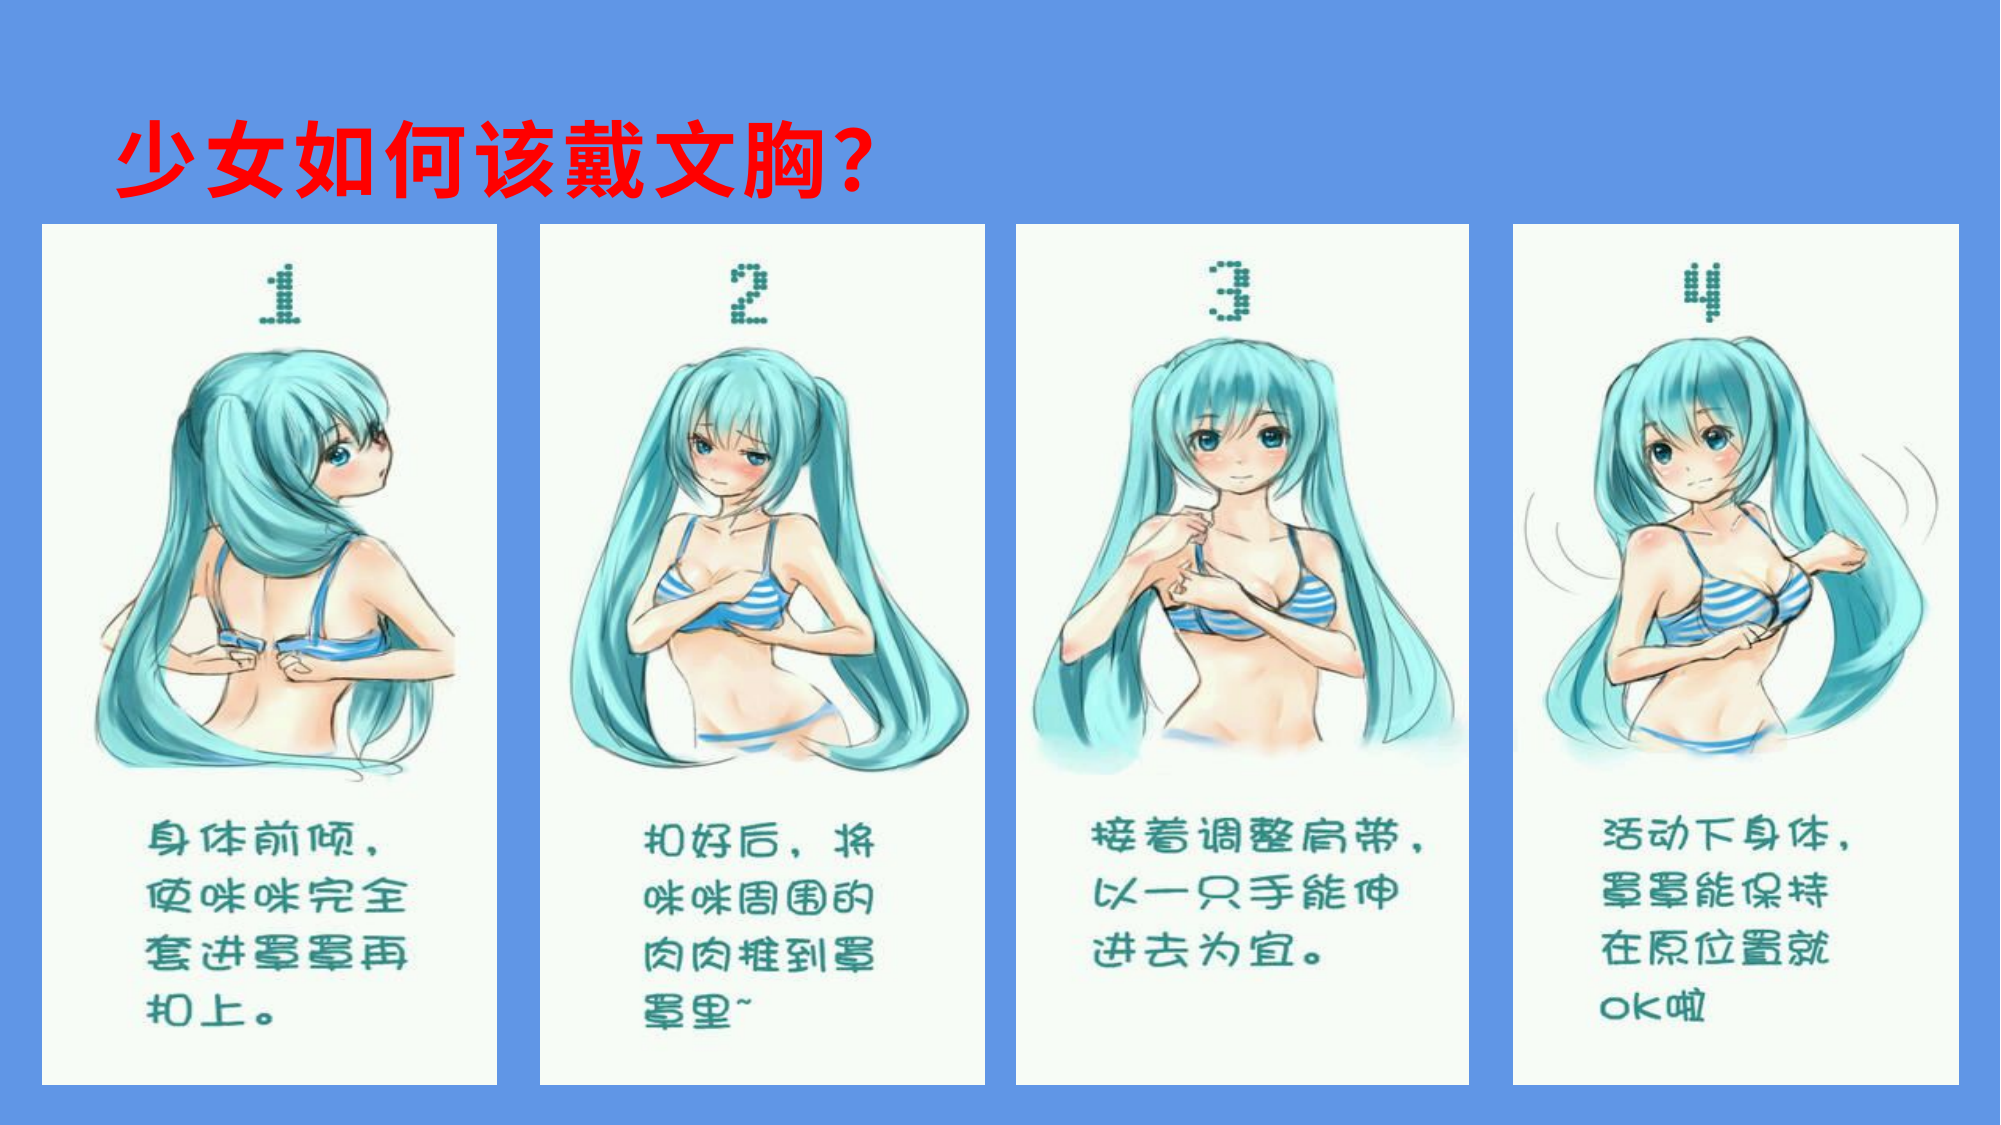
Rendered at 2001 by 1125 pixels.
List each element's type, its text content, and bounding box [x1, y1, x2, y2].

picture [540, 224, 985, 1085]
picture [1016, 224, 1469, 1085]
picture [1513, 224, 1959, 1085]
title 少女如何该戴文胸？ [99, 99, 1900, 216]
picture [42, 224, 497, 1085]
